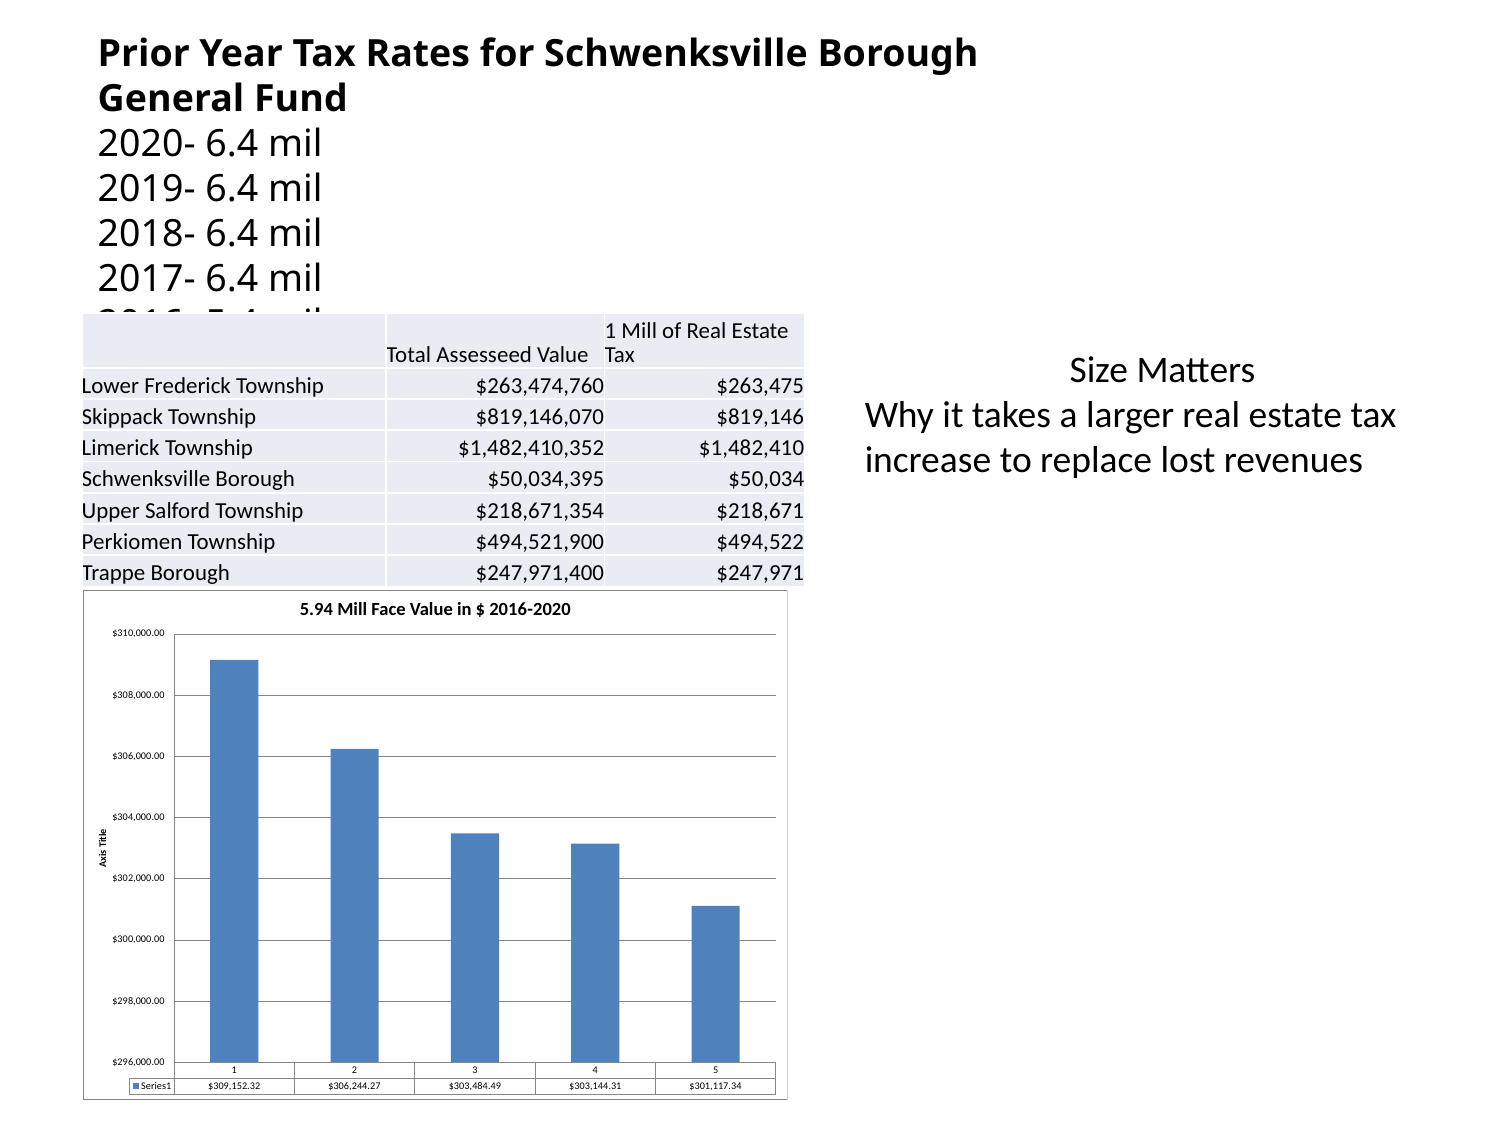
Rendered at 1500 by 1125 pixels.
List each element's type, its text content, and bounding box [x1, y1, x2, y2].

table_cell $1,482,410,352 [387, 431, 604, 461]
table_cell Perkiomen Township [83, 525, 385, 554]
table_header Total Assesseed Value [387, 314, 604, 367]
table_header 1 Mill of Real Estate Tax [605, 314, 804, 367]
picture [82, 589, 788, 1101]
table_header [83, 314, 385, 367]
table_cell Upper Salford Township [83, 494, 385, 523]
table_cell $263,474,760 [387, 369, 604, 398]
table_cell $218,671,354 [387, 494, 604, 523]
text_box Size Matters Why it takes a larger real estate tax increase to replace lost revenues [849, 337, 1475, 488]
table_cell Limerick Township [83, 431, 385, 461]
table_cell $247,971,400 [387, 556, 604, 586]
table_cell $263,475 [605, 369, 804, 398]
table_cell $50,034 [605, 462, 804, 492]
table_cell Lower Frederick Township [83, 369, 385, 398]
table_cell $819,146,070 [387, 400, 604, 429]
table_cell Trappe Borough [83, 556, 385, 586]
table_cell $819,146 [605, 400, 804, 429]
table_cell $1,482,410 [605, 431, 804, 461]
table_cell $50,034,395 [387, 462, 604, 492]
table_cell $494,522 [605, 525, 804, 554]
text_box Prior Year Tax Rates for Schwenksville Borough General Fund 2020- 6.4 mil 2019- 6.4 mil 2018- 6.4 mil 2017- 6.4 mil 2016- 5.4 mil [83, 21, 1058, 352]
table_cell $218,671 [605, 494, 804, 523]
table_cell Schwenksville Borough [83, 462, 385, 492]
table_cell $247,971 [605, 556, 804, 586]
table_cell $494,521,900 [387, 525, 604, 554]
table_cell Skippack Township [83, 400, 385, 429]
